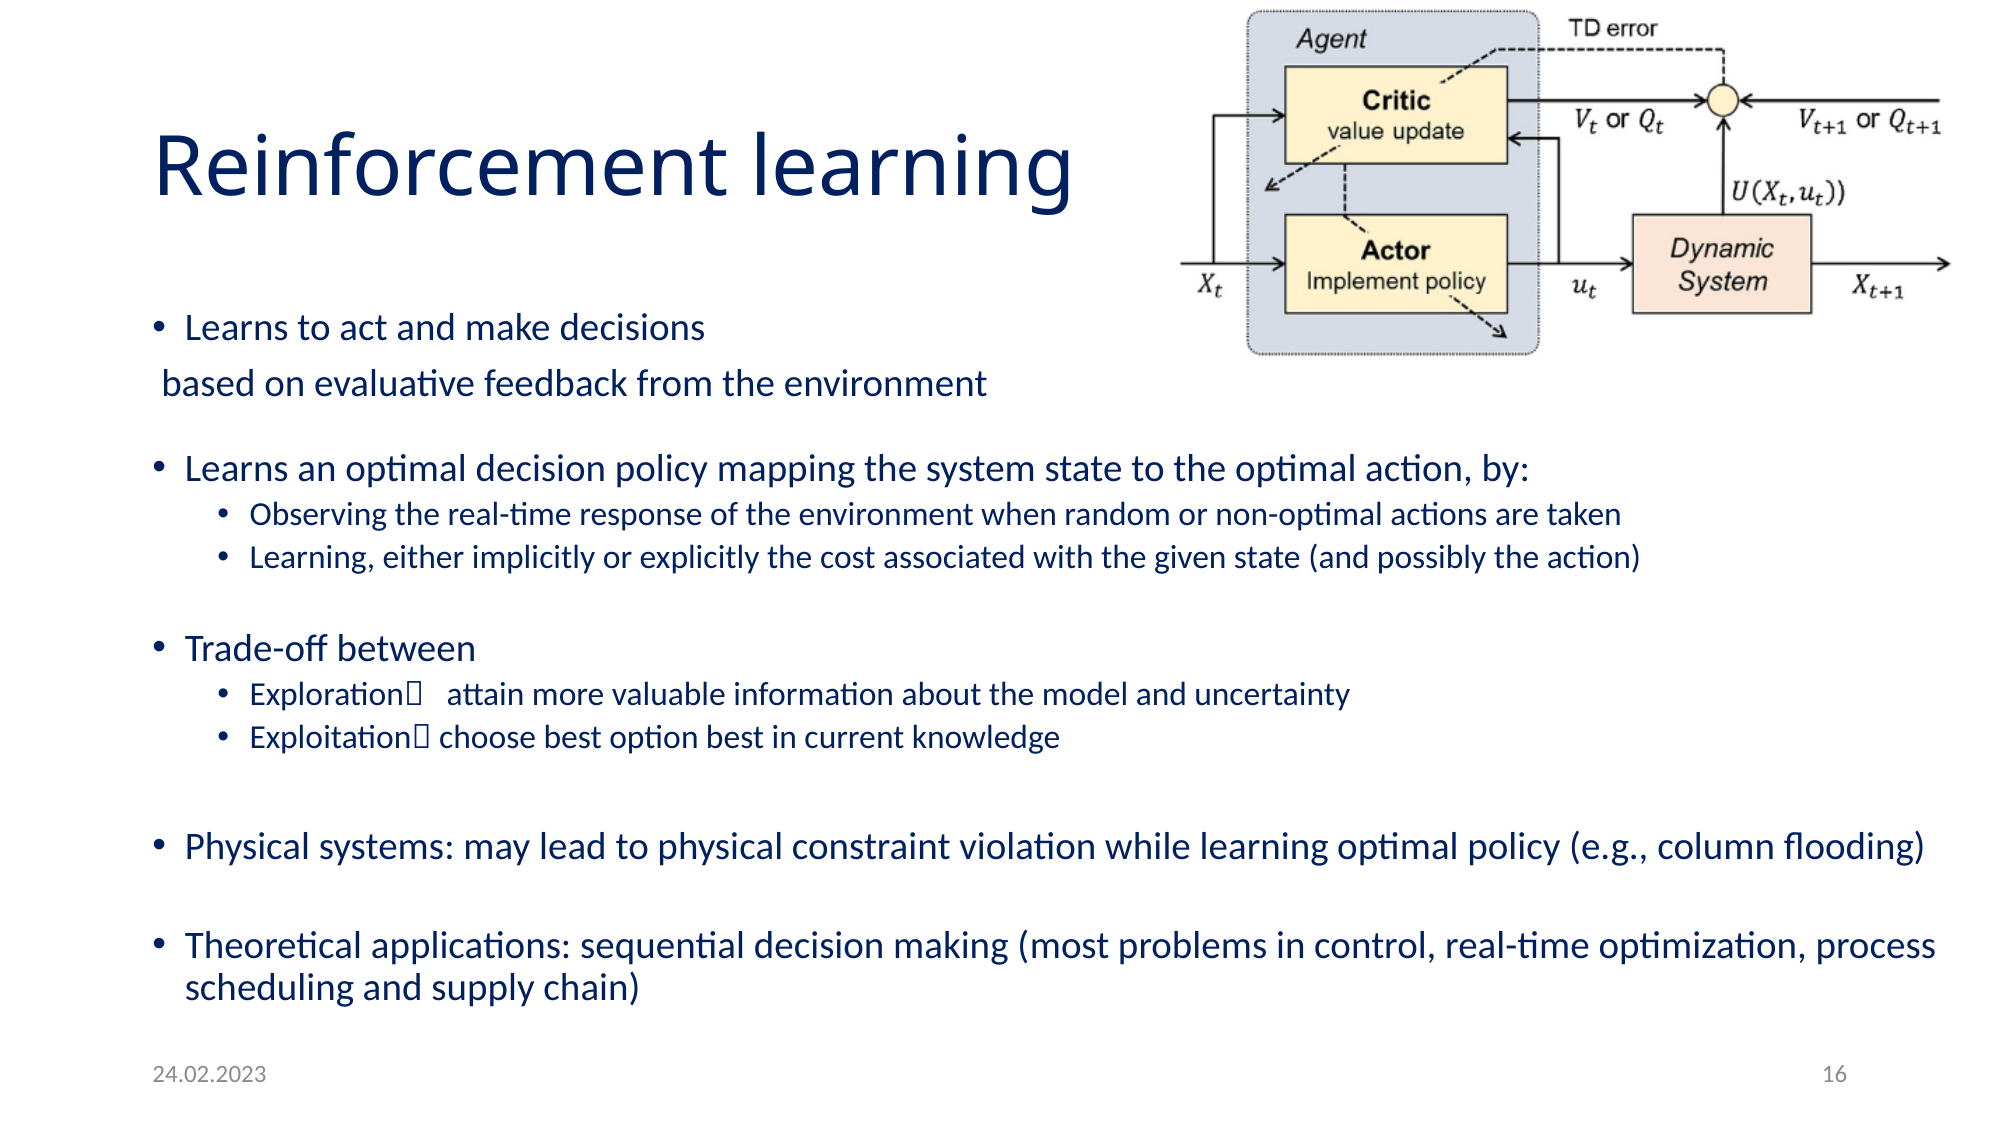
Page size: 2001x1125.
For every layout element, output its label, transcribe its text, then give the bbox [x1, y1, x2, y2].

slide_number 16 [1412, 1042, 1863, 1103]
list Learns to act and make decisions based on evaluative feedback from the environment Learns an optimal decision policy mapping the system state to the optimal action, by: Observing the real-time response of the environment when random or non-optimal actions are taken Learning, either implicitly or explicitly the cost associated with the given state (and possibly the action) Trade-off between Exploration attain more valuable information about the model and uncertainty Exploitation choose best option best in current knowledge Physical systems: may lead to physical constraint violation while learning optimal policy (e.g., column flooding) Theoretical applications: sequential decision making (most problems in control, real-time optimization, process scheduling and supply chain) [137, 299, 1953, 1066]
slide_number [137, 1042, 588, 1103]
picture [1150, 0, 1971, 378]
title Reinforcement learning [137, 59, 1150, 278]
